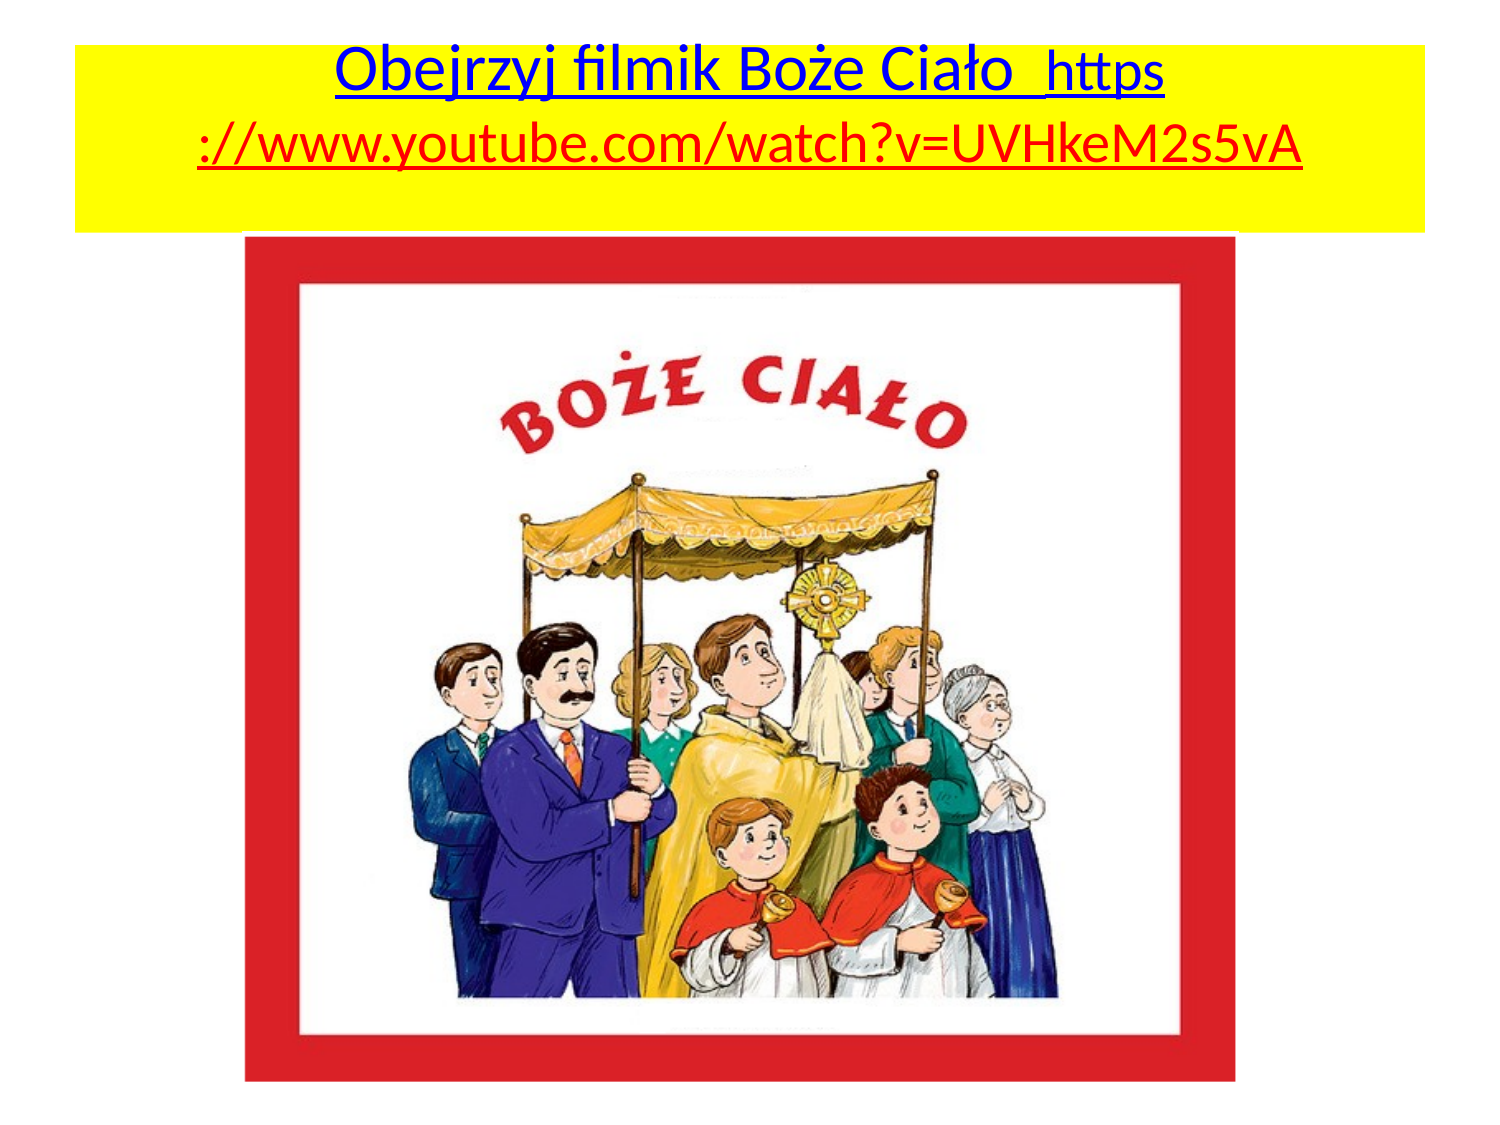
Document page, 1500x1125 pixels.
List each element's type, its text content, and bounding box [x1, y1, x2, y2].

title Obejrzyj filmik Boże Ciało https://www.youtube.com/watch?v=UVHkeM2s5vA [75, 45, 1425, 233]
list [241, 231, 1239, 1094]
